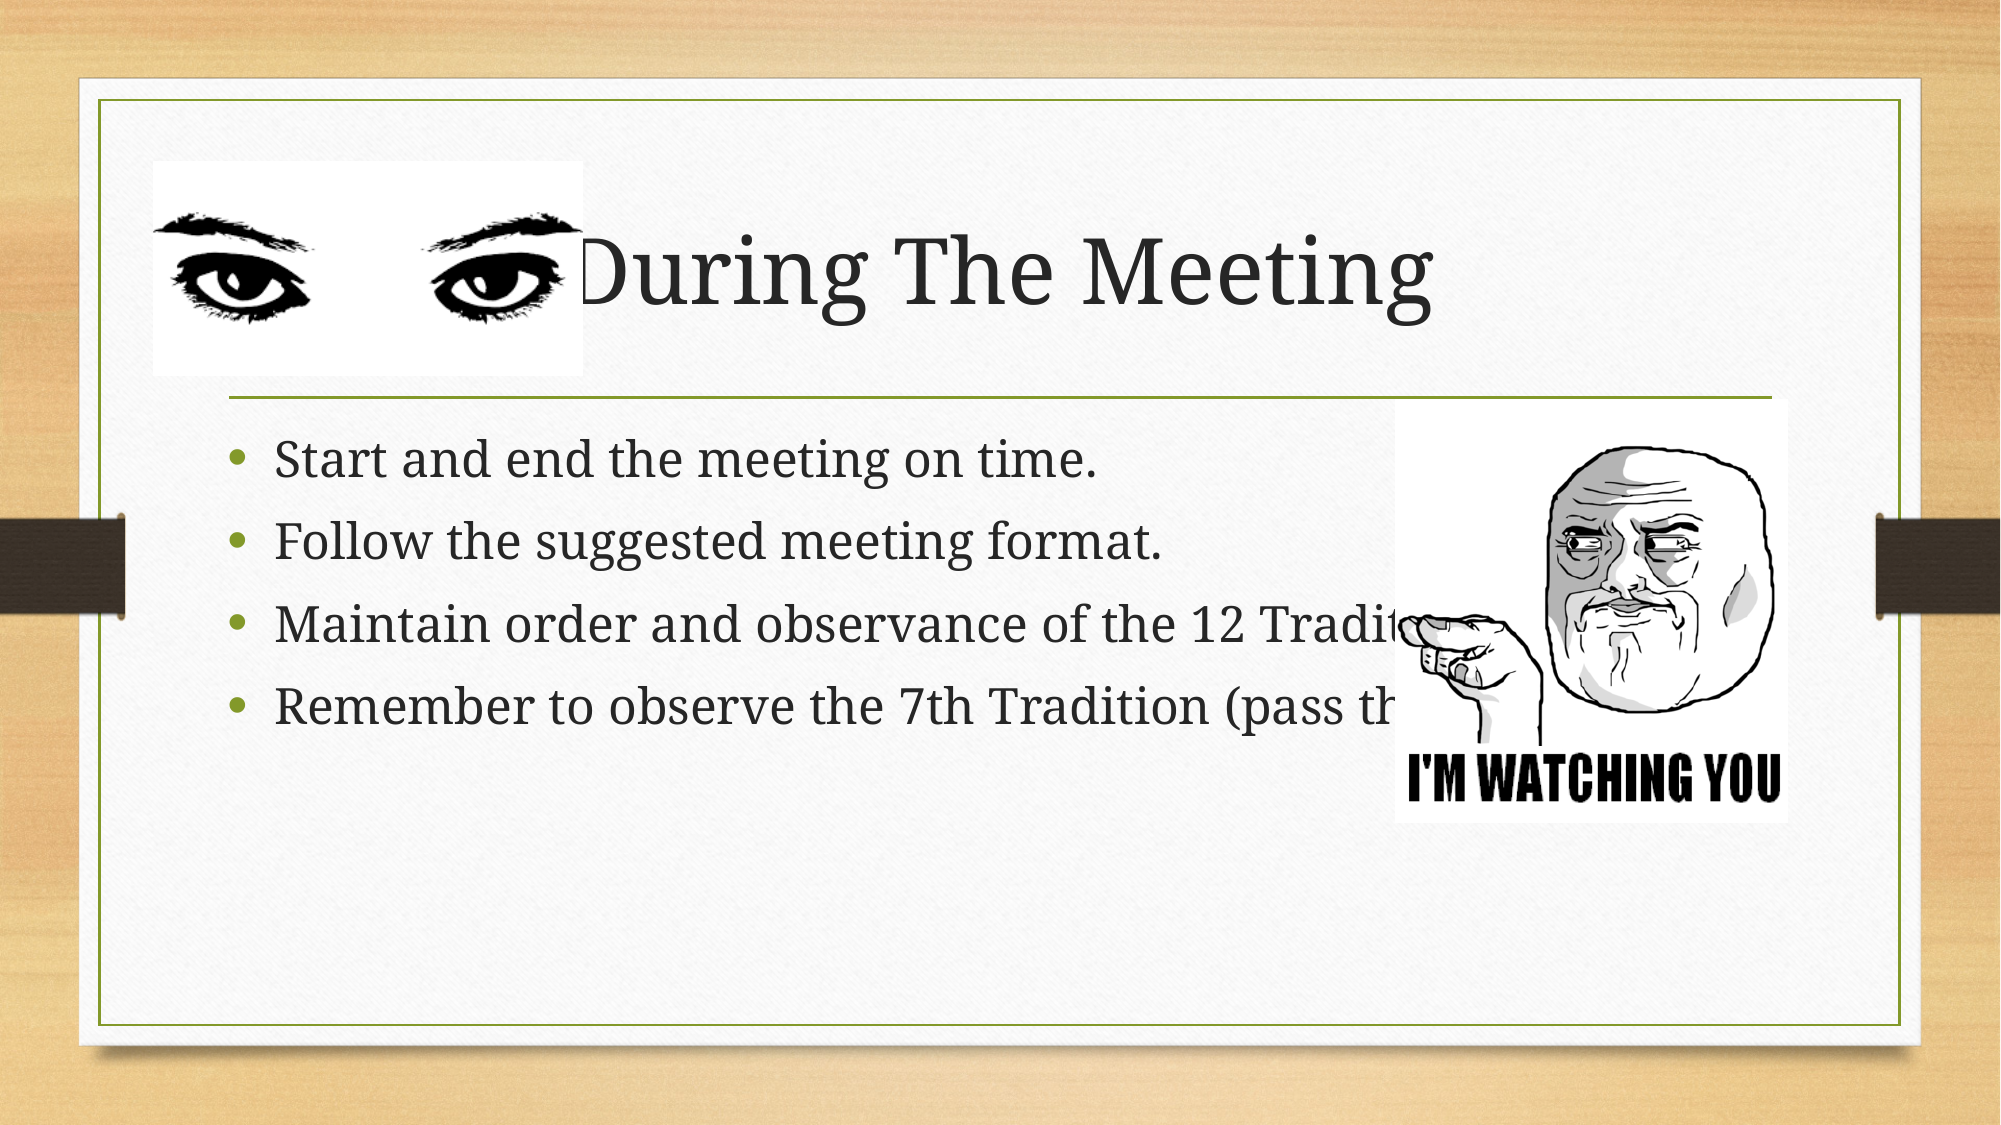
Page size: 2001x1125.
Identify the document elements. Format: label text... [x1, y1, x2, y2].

picture [0, 0, 2001, 1125]
title During The Meeting [583, 161, 1788, 375]
list Start and end the meeting on time. Follow the suggested meeting format. Maintain order and observance of the 12 Traditions. Remember to observe the 7th Tradition (pass the basket). [212, 419, 1788, 964]
